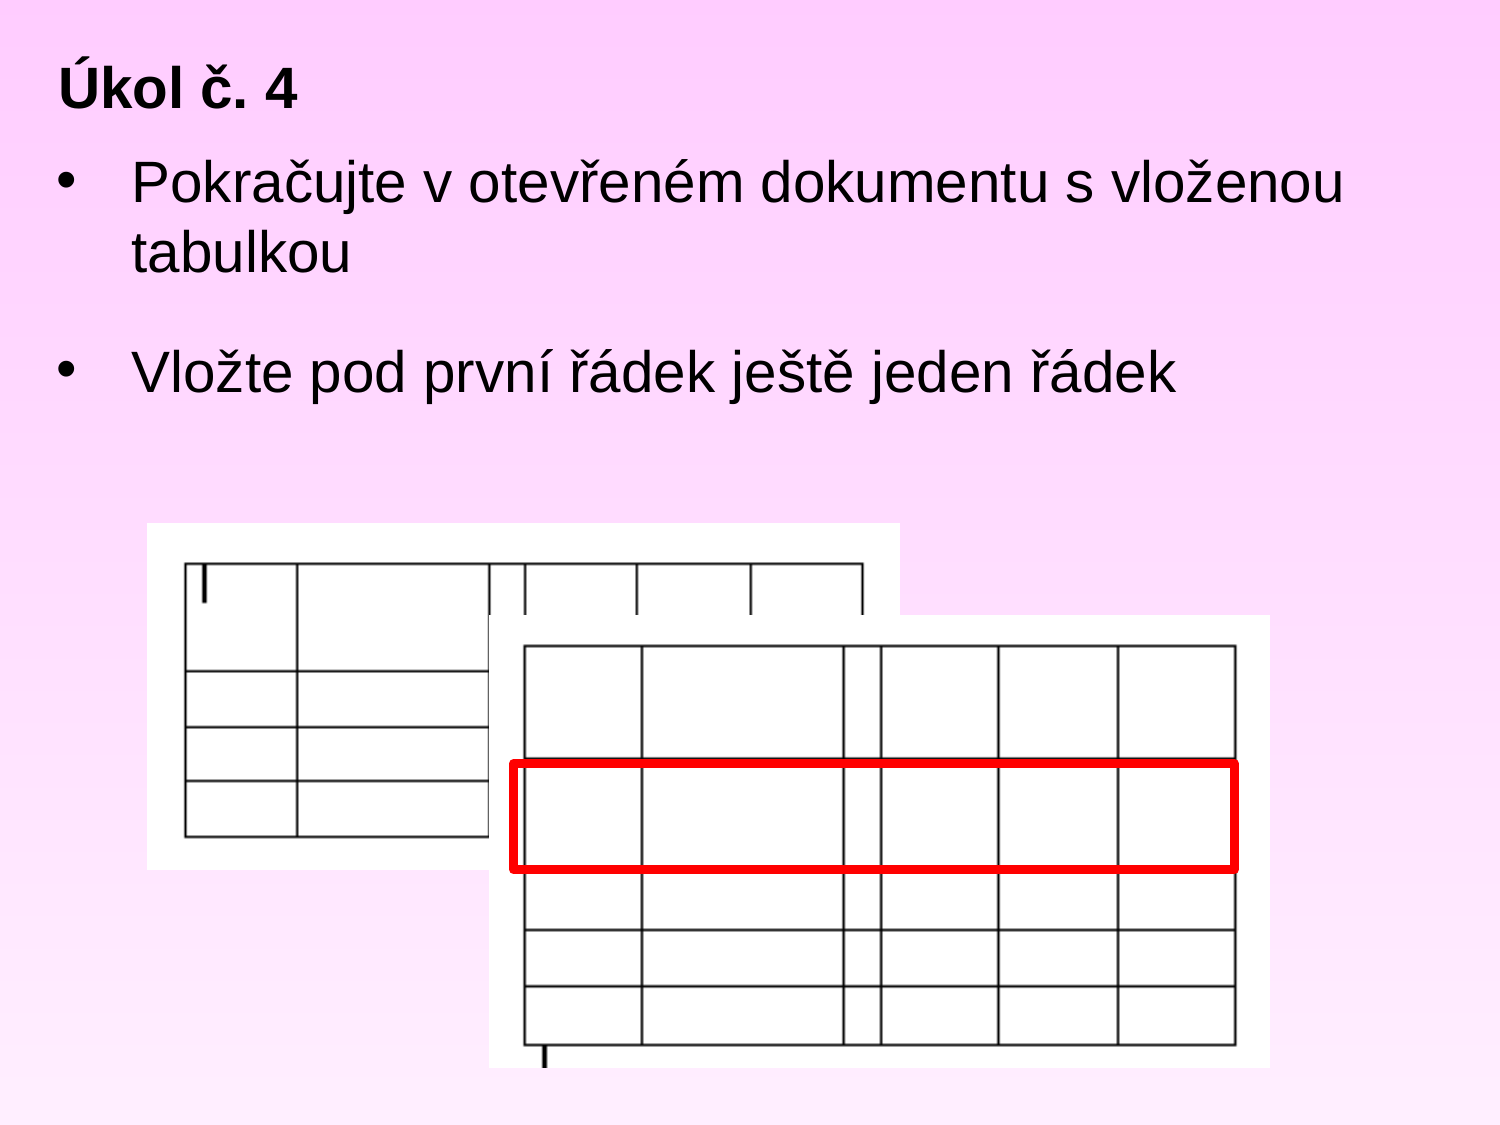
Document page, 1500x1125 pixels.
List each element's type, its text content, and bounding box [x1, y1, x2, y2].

text_box Úkol č. 4 [43, 42, 314, 128]
text_box Pokračujte v otevřeném dokumentu s vloženou tabulkou [41, 137, 1459, 292]
text_box Vložte pod první řádek ještě jeden řádek [41, 326, 1459, 411]
picture [147, 523, 1270, 1068]
